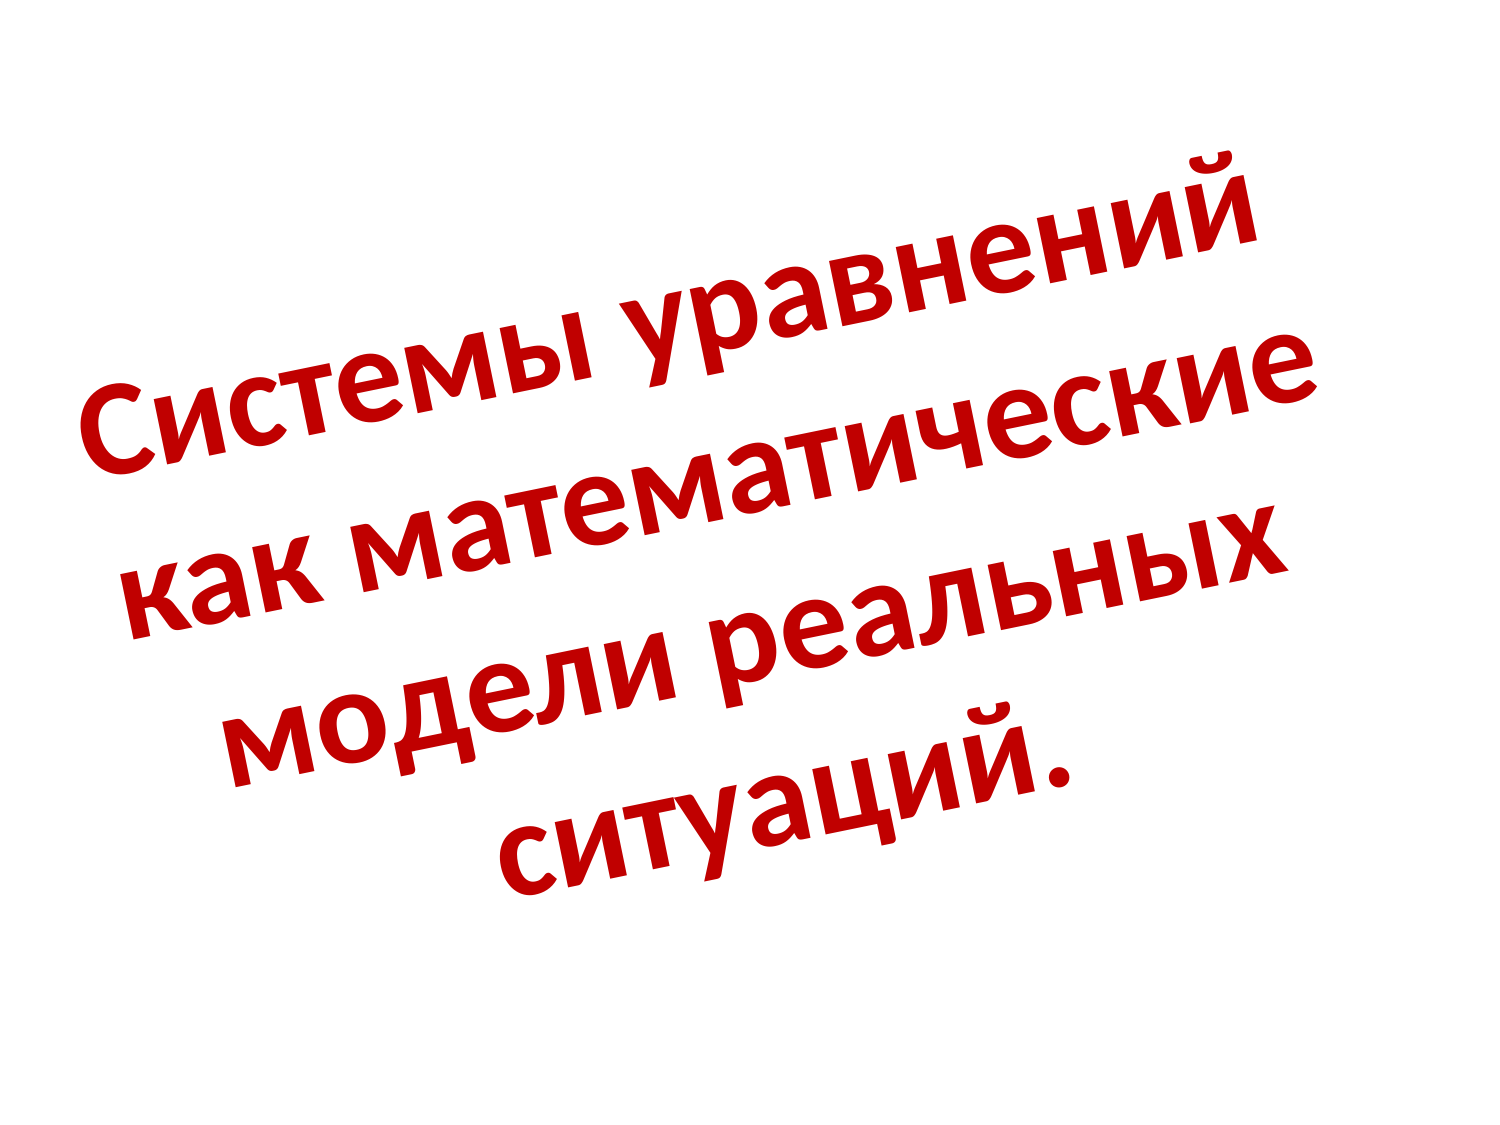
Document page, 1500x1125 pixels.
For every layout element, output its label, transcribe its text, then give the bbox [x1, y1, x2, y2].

title Системы уравнений как математические модели реальных ситуаций. [0, 37, 1463, 1054]
